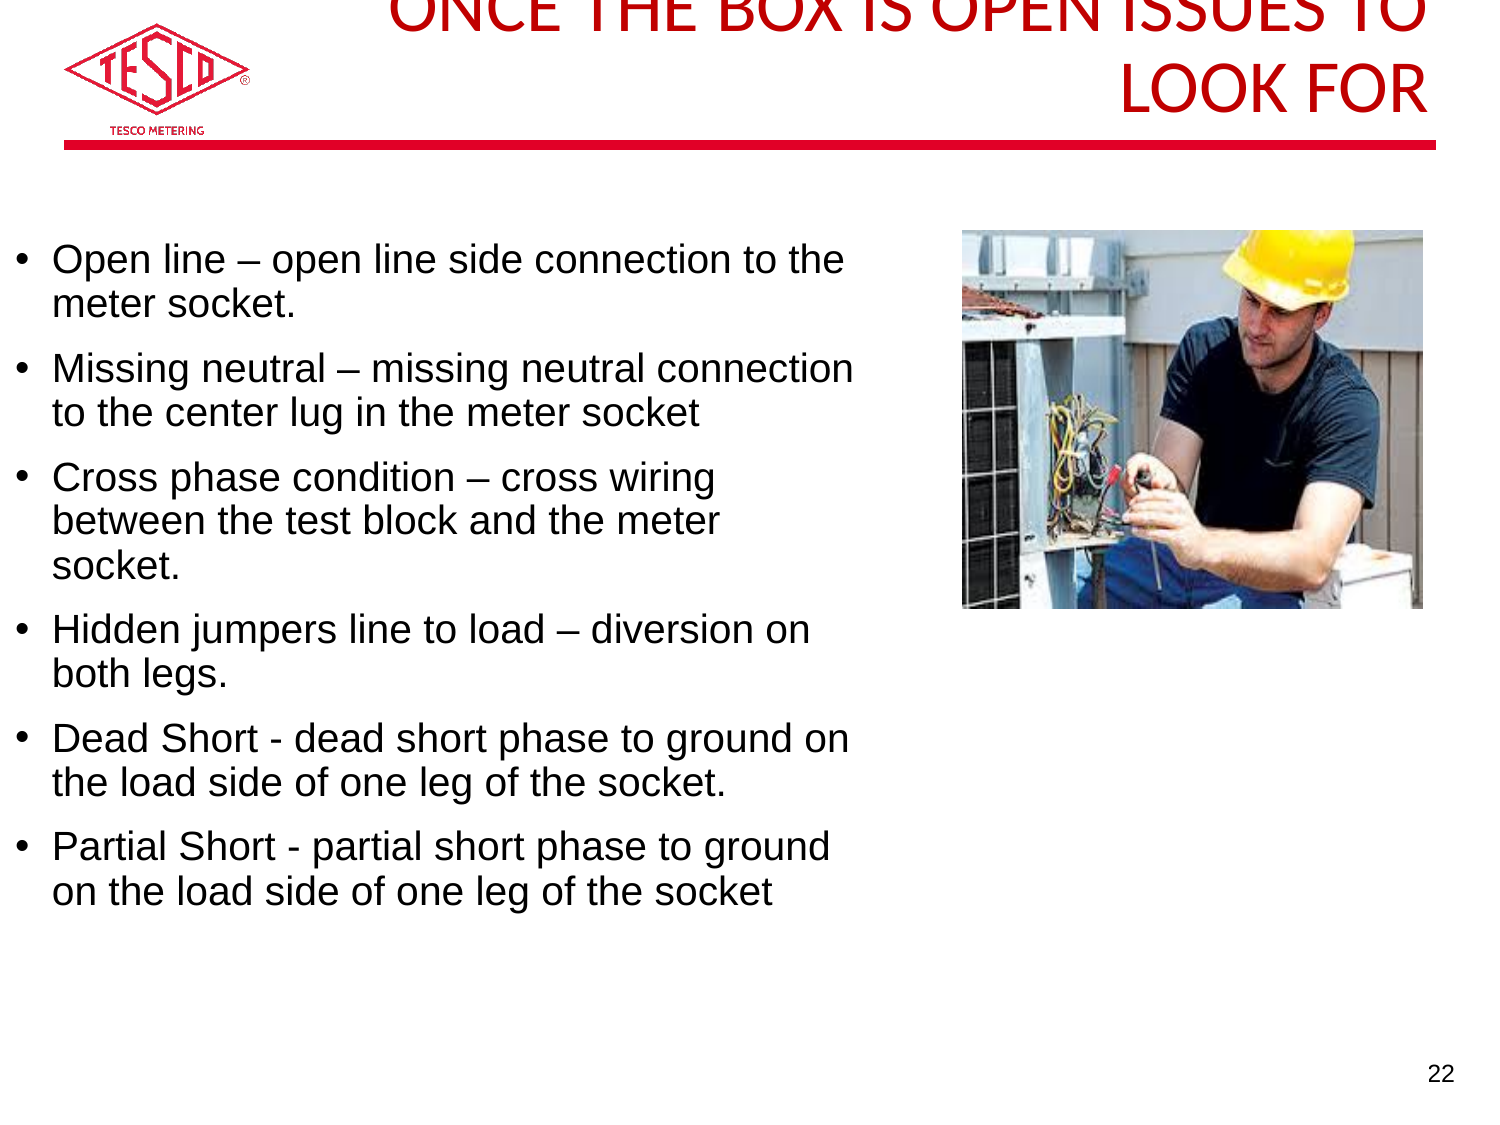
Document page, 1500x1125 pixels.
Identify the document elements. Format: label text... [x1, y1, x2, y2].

title Once the box is Open Issues to Look For [225, 24, 1445, 137]
picture [962, 230, 1424, 609]
picture [63, 23, 250, 138]
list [103, 287, 723, 956]
list Open line – open line side connection to the meter socket. Missing neutral – missing neutral connection to the center lug in the meter socket Cross phase condition – cross wiring between the test block and the meter socket. Hidden jumpers line to load – diversion on both legs. Dead Short - dead short phase to ground on the load side of one leg of the socket. Partial Short - partial short phase to ground on the load side of one leg of the socket [0, 230, 875, 956]
